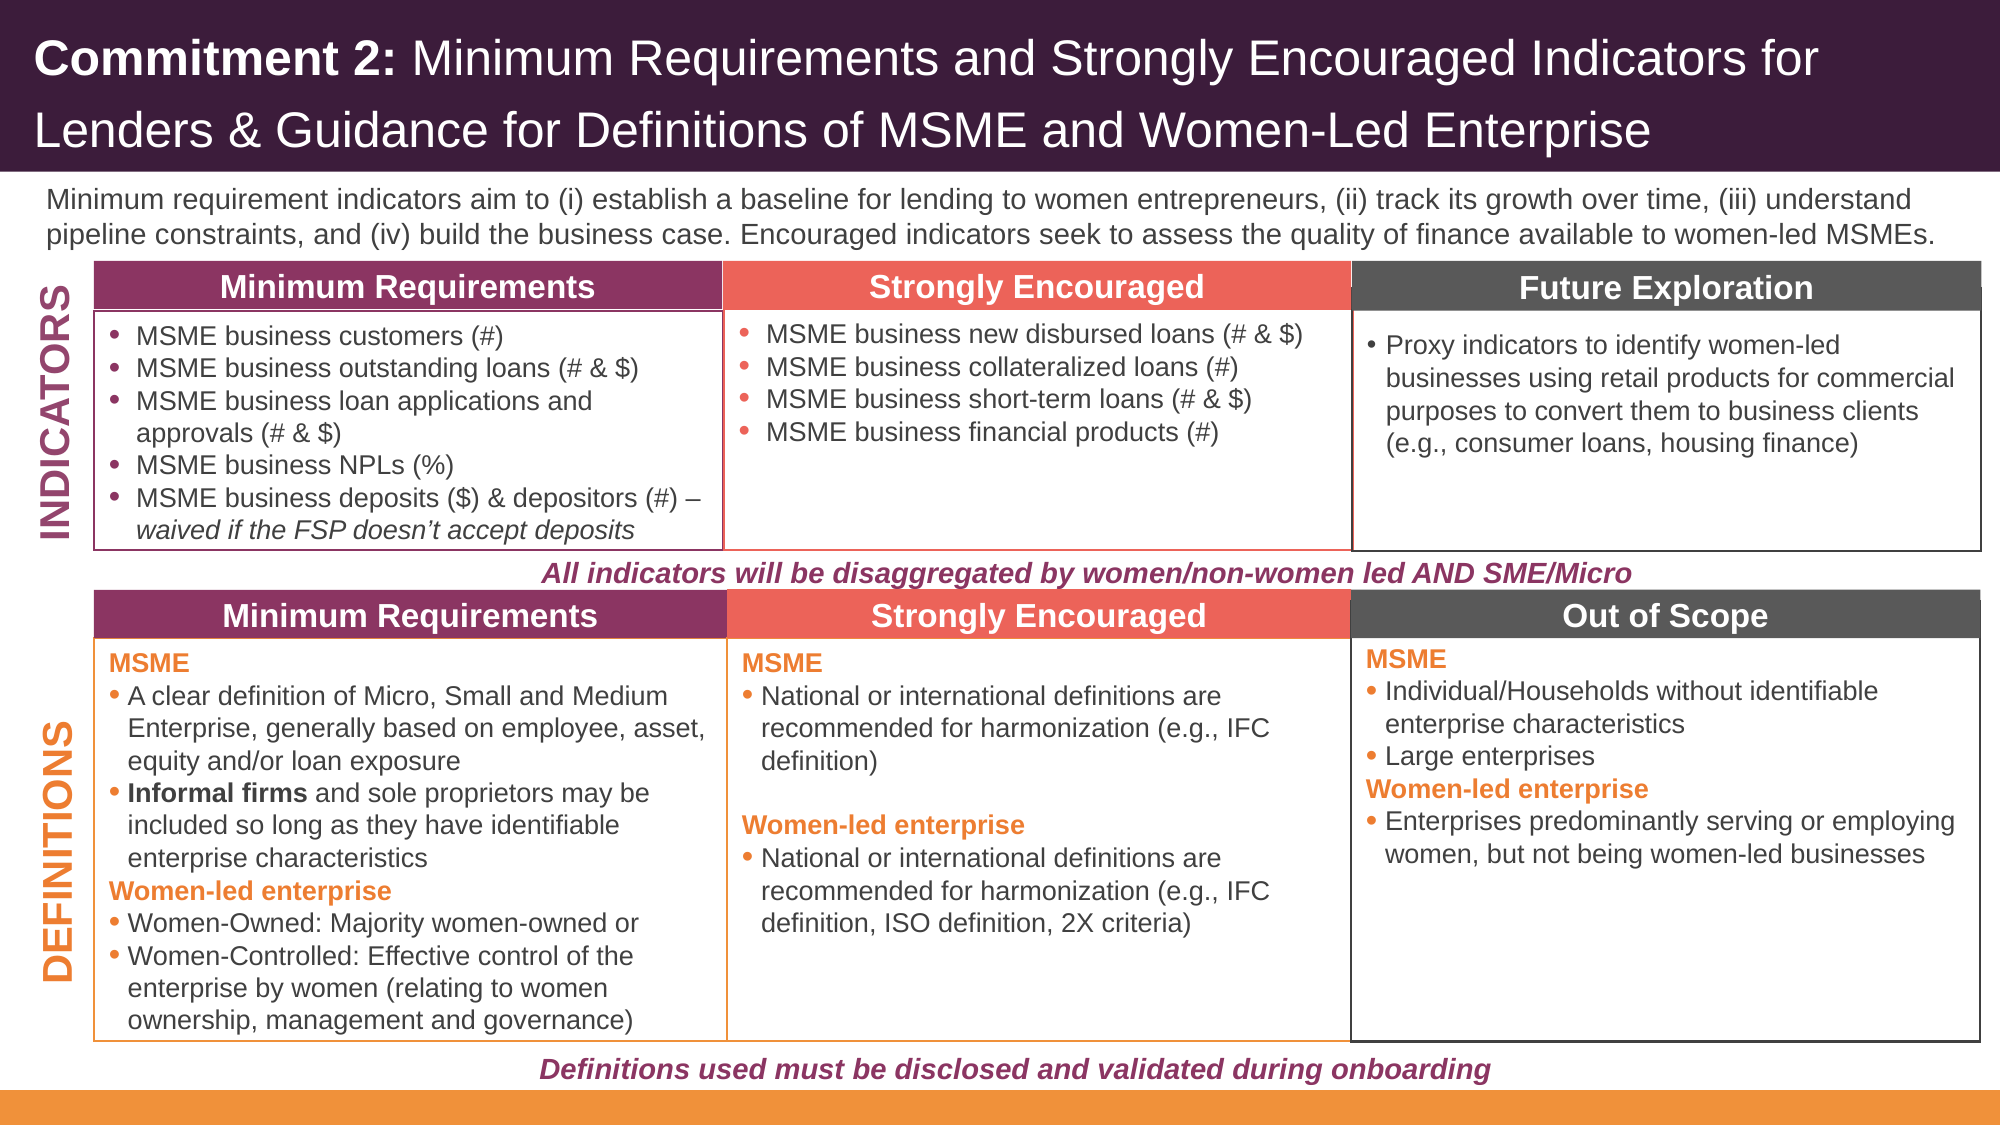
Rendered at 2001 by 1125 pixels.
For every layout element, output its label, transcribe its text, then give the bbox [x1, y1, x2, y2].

text_box Proxy indicators to identify women-led businesses using retail products for commercial purposes to convert them to business clients (e.g., consumer loans, housing finance) [1351, 312, 1982, 552]
text_box Strongly Encouraged [726, 596, 1350, 639]
title Commitment 2: Minimum Requirements and Strongly Encouraged Indicators for Lenders & Guidance for Definitions of MSME and Women-Led Enterprise [0, 0, 1971, 172]
text_box MSME Individual/Households without identifiable enterprise characteristics Large enterprises Women-led enterprise Enterprises predominantly serving or employing women, but not being women-led businesses [1350, 639, 1981, 1043]
text_box Minimum Requirements [93, 589, 726, 639]
text_box All indicators will be disaggregated by women/non-women led AND SME/Micro [369, 547, 1806, 596]
text_box Minimum requirement indicators aim to (i) establish a baseline for lending to women entrepreneurs, (ii) track its growth over time, (iii) understand pipeline constraints, and (iv) build the business case. Encouraged indicators seek to assess the quality of finance available to women-led MSMEs. [31, 173, 2000, 258]
text_box Strongly Encouraged [722, 260, 1351, 310]
text_box Future Exploration [1351, 260, 1982, 312]
text_box INDICATORS [28, 214, 77, 612]
text_box DEFINITIONS [30, 654, 80, 1052]
text_box MSME business new disbursed loans (# & $) MSME business collateralized loans (#) MSME business short-term loans (# & $) MSME business financial products (#) [723, 310, 1351, 547]
text_box Definitions used must be disclosed and validated during onboarding [298, 1043, 1734, 1092]
text_box MSME business customers (#) MSME business outstanding loans (# & $) MSME business loan applications and approvals (# & $) MSME business NPLs (%) MSME business deposits ($) & depositors (#) – waived if the FSP doesn’t accept deposits [93, 310, 723, 551]
text_box MSME A clear definition of Micro, Small and Medium Enterprise, generally based on employee, asset, equity and/or loan exposure Informal firms and sole proprietors may be included so long as they have identifiable enterprise characteristics Women-led enterprise Women-Owned: Majority women-owned or Women-Controlled: Effective control of the enterprise by women (relating to women ownership, management and governance) [93, 639, 726, 1042]
text_box Minimum Requirements [93, 260, 722, 310]
text_box Out of Scope [1350, 589, 1981, 639]
text_box MSME National or international definitions are recommended for harmonization (e.g., IFC definition) Women-led enterprise National or international definitions are recommended for harmonization (e.g., IFC definition, ISO definition, 2X criteria) [726, 639, 1350, 1042]
